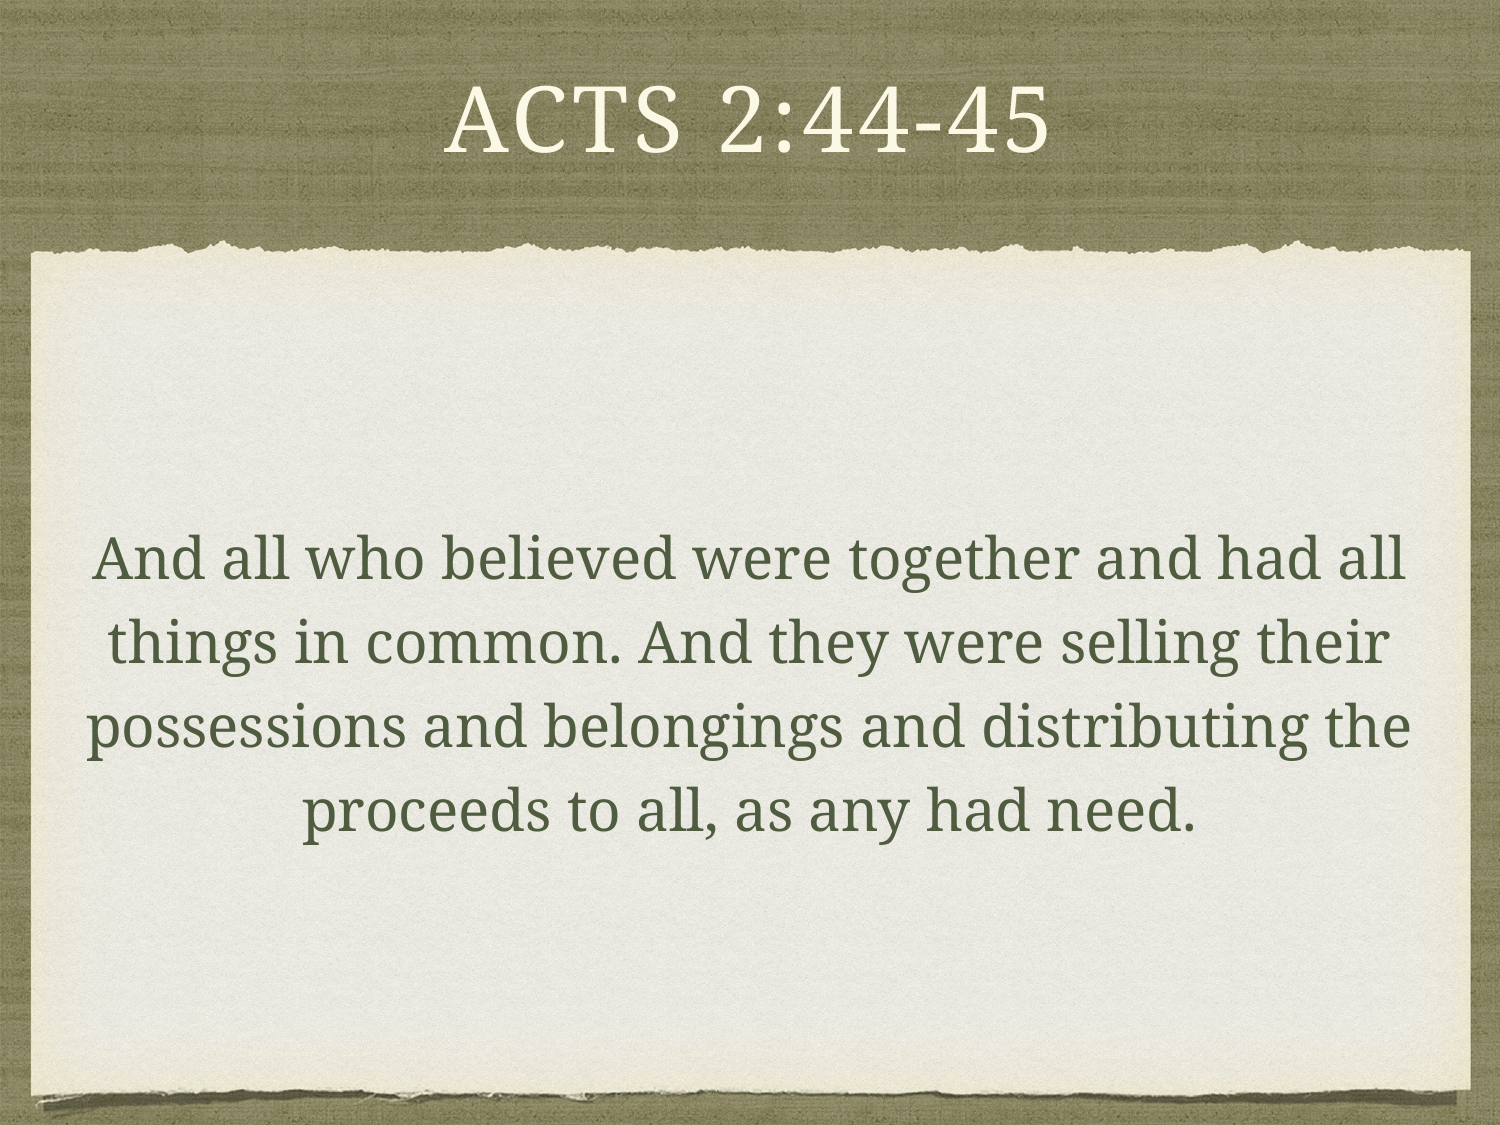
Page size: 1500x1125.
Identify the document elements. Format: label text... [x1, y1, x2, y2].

title acts 2:44-45 [94, 5, 1406, 241]
picture [0, 0, 1500, 1125]
list And all who believed were together and had all things in common. And they were selling their possessions and belongings and distributing the proceeds to all, as any had need. [47, 261, 1453, 1089]
